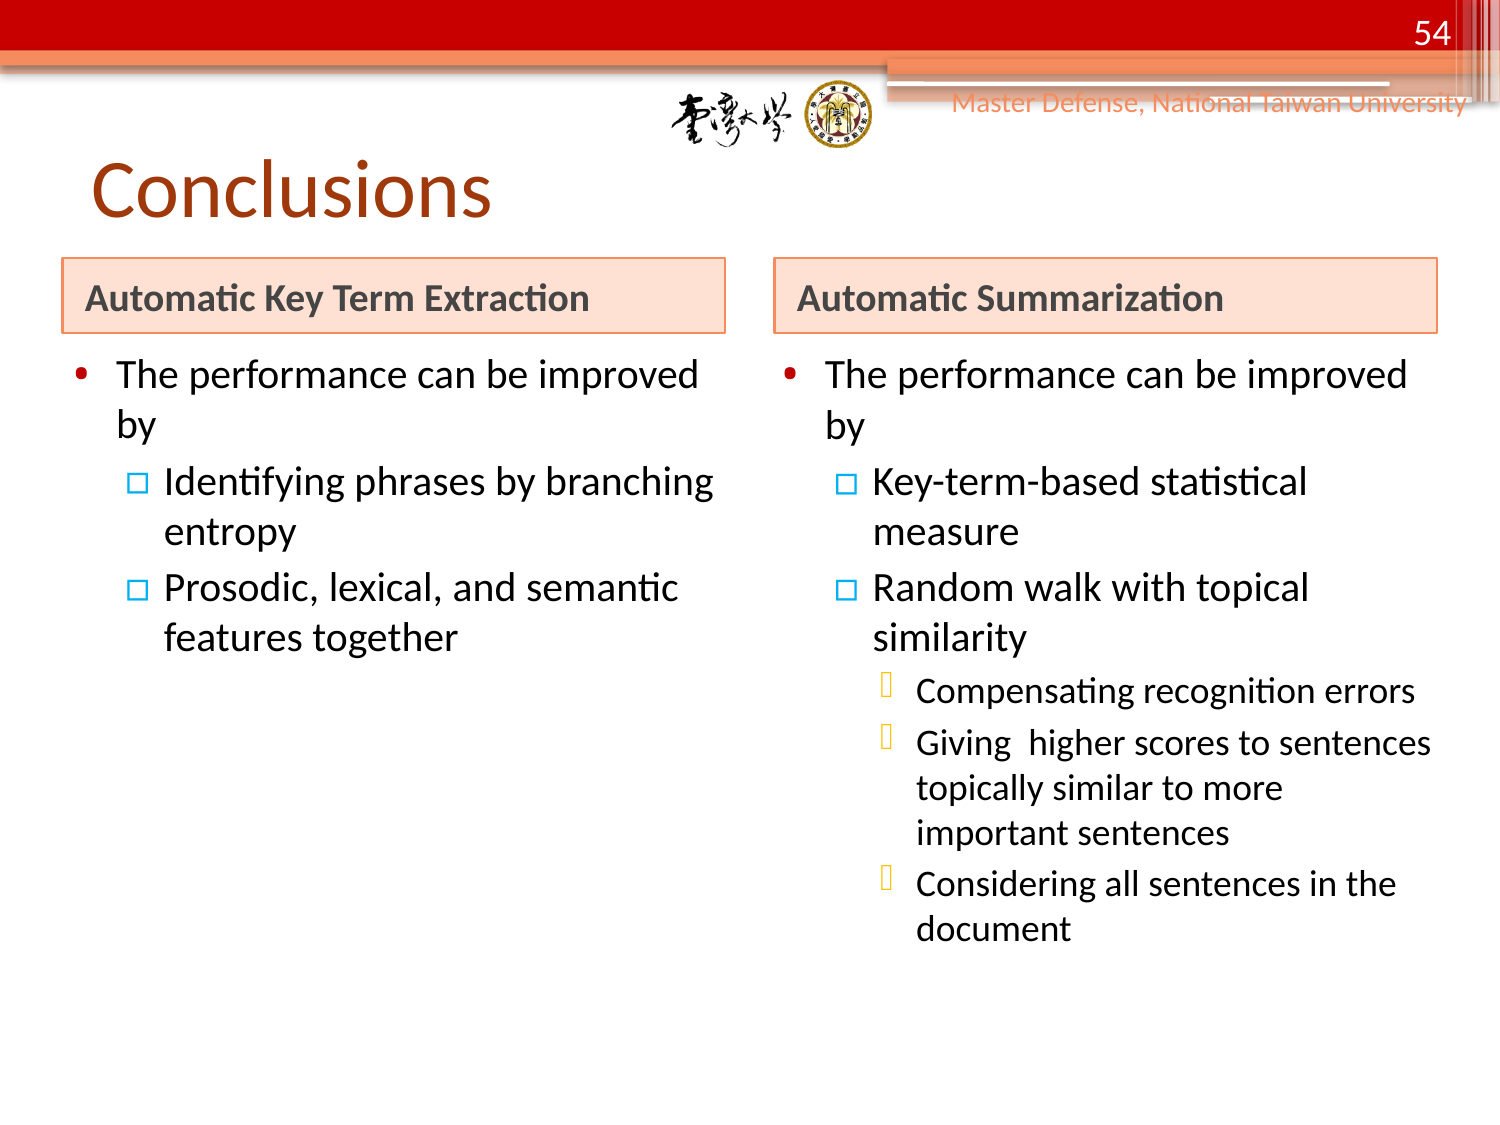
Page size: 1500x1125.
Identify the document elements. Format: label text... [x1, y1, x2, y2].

footer Master Defense, National Taiwan University [886, 76, 1483, 152]
slide_number 54 [1341, 0, 1466, 61]
title Conclusions [76, 113, 1427, 256]
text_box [665, 80, 872, 148]
list Automatic Key Term Extraction [61, 257, 726, 334]
list Automatic Summarization [773, 257, 1438, 334]
list The performance can be improved by Identifying phrases by branching entropy Prosodic, lexical, and semantic features together [41, 339, 739, 1082]
list The performance can be improved by Key-term-based statistical measure Random walk with topical similarity Compensating recognition errors Giving higher scores to sentences topically similar to more important sentences Considering all sentences in the document [750, 339, 1459, 1082]
